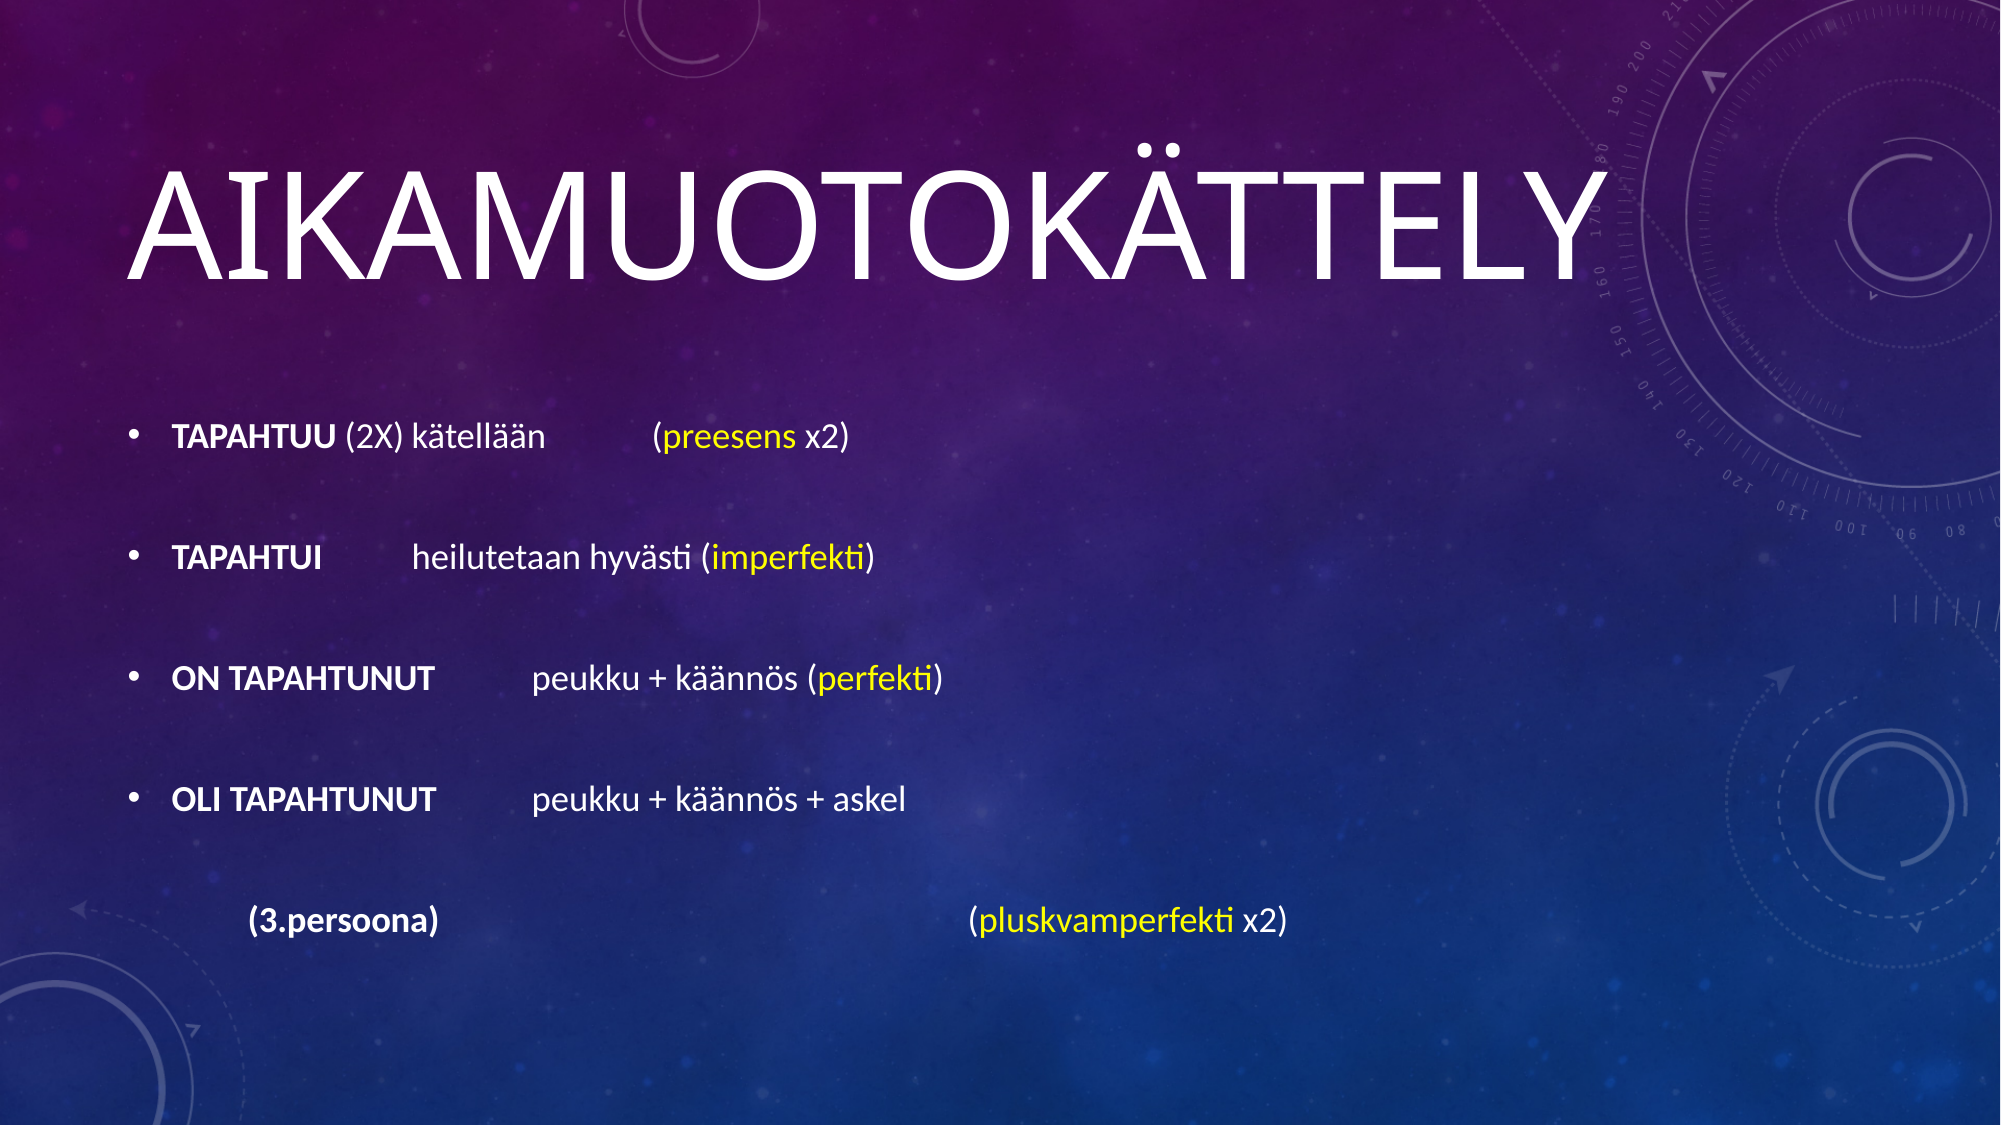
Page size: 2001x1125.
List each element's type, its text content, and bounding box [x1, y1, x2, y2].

picture [0, 0, 2001, 1125]
list TAPAHTUU (2X) kätellään (preesens x2) TAPAHTUI heilutetaan hyvästi (imperfekti) ON TAPAHTUNUT peukku + käännös (perfekti) OLI TAPAHTUNUT peukku + käännös + askel (3.persoona) (pluskvamperfekti x2) [112, 351, 1775, 950]
title AIKAMUOTOKÄTTELY [112, 99, 1775, 339]
